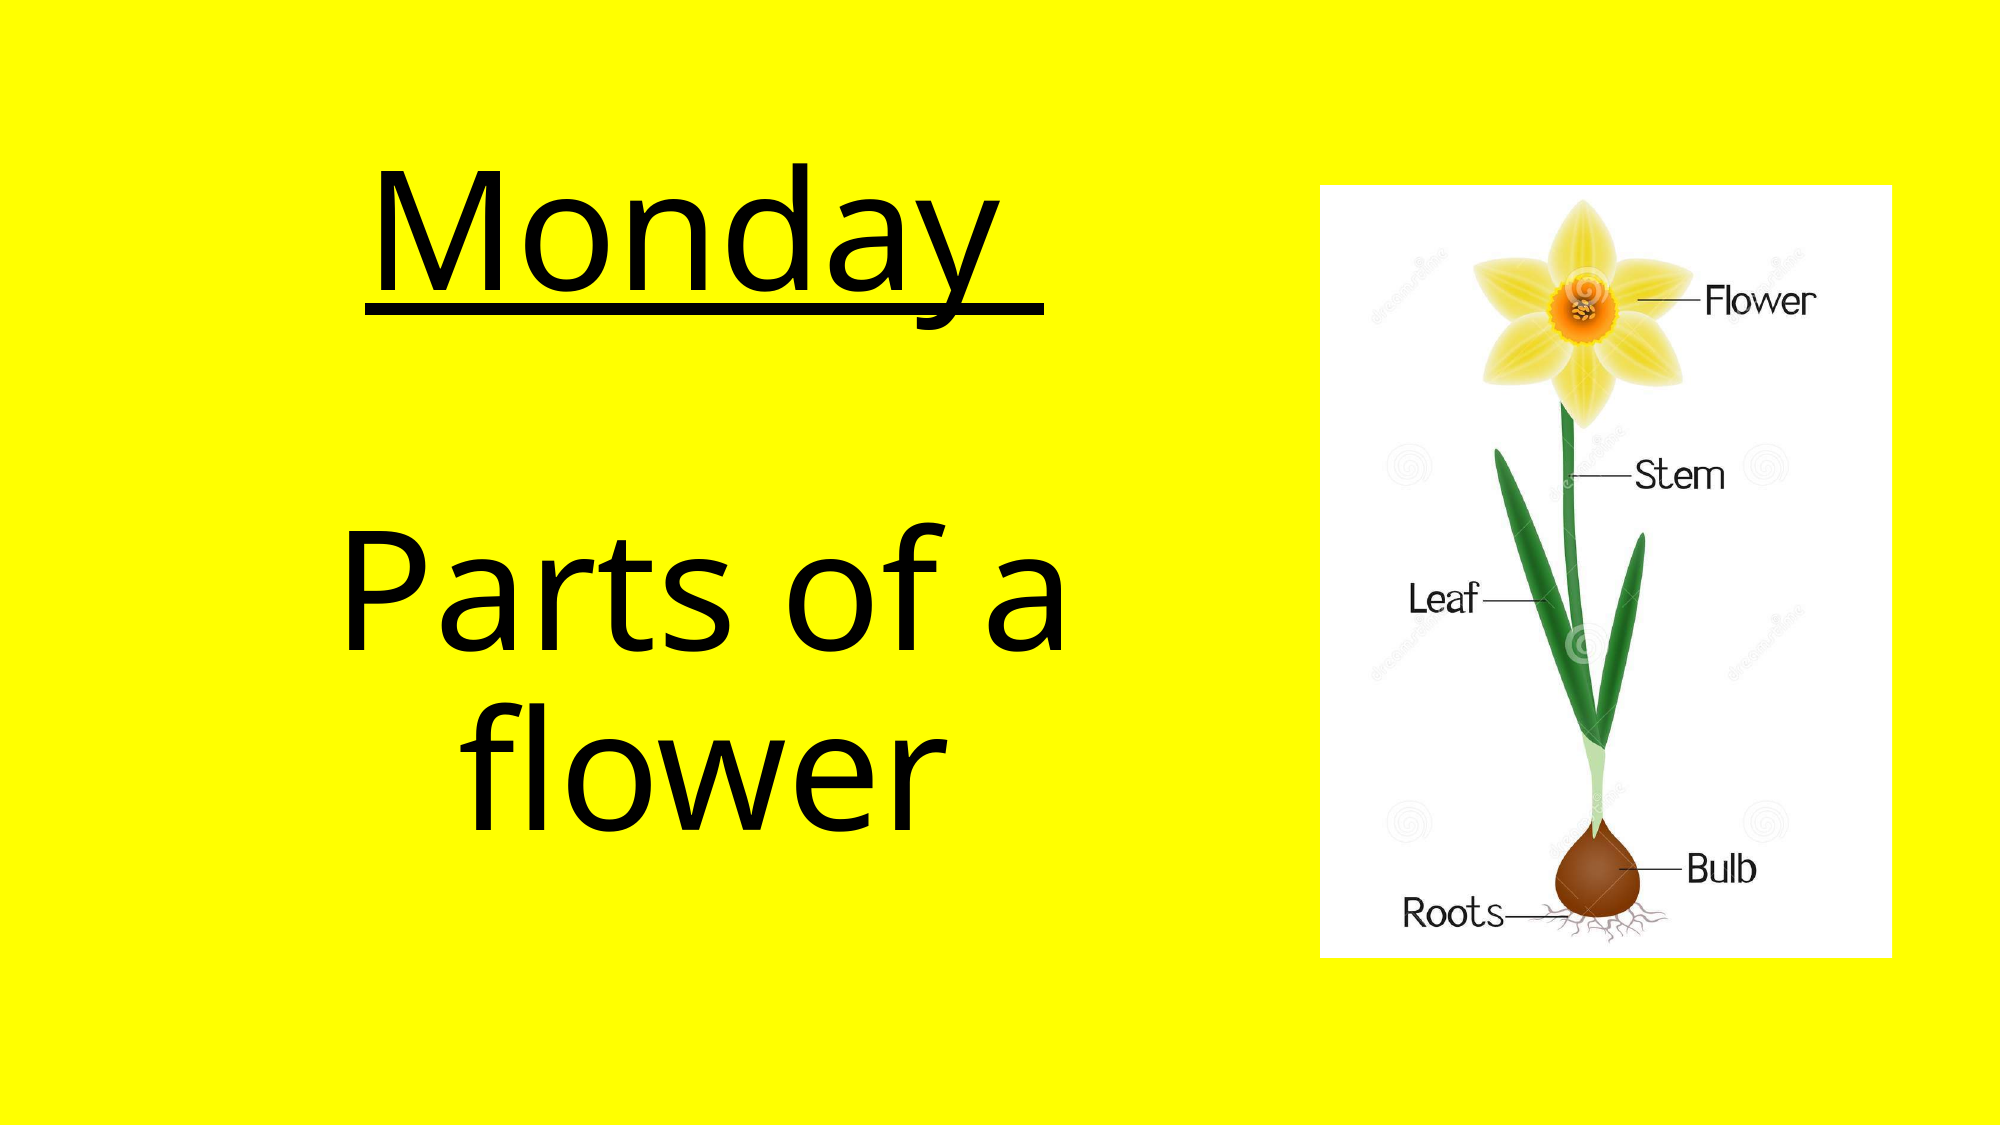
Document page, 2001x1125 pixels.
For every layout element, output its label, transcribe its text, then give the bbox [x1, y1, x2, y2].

picture [1319, 185, 1893, 958]
title Monday Parts of a flower [225, 571, 1185, 622]
